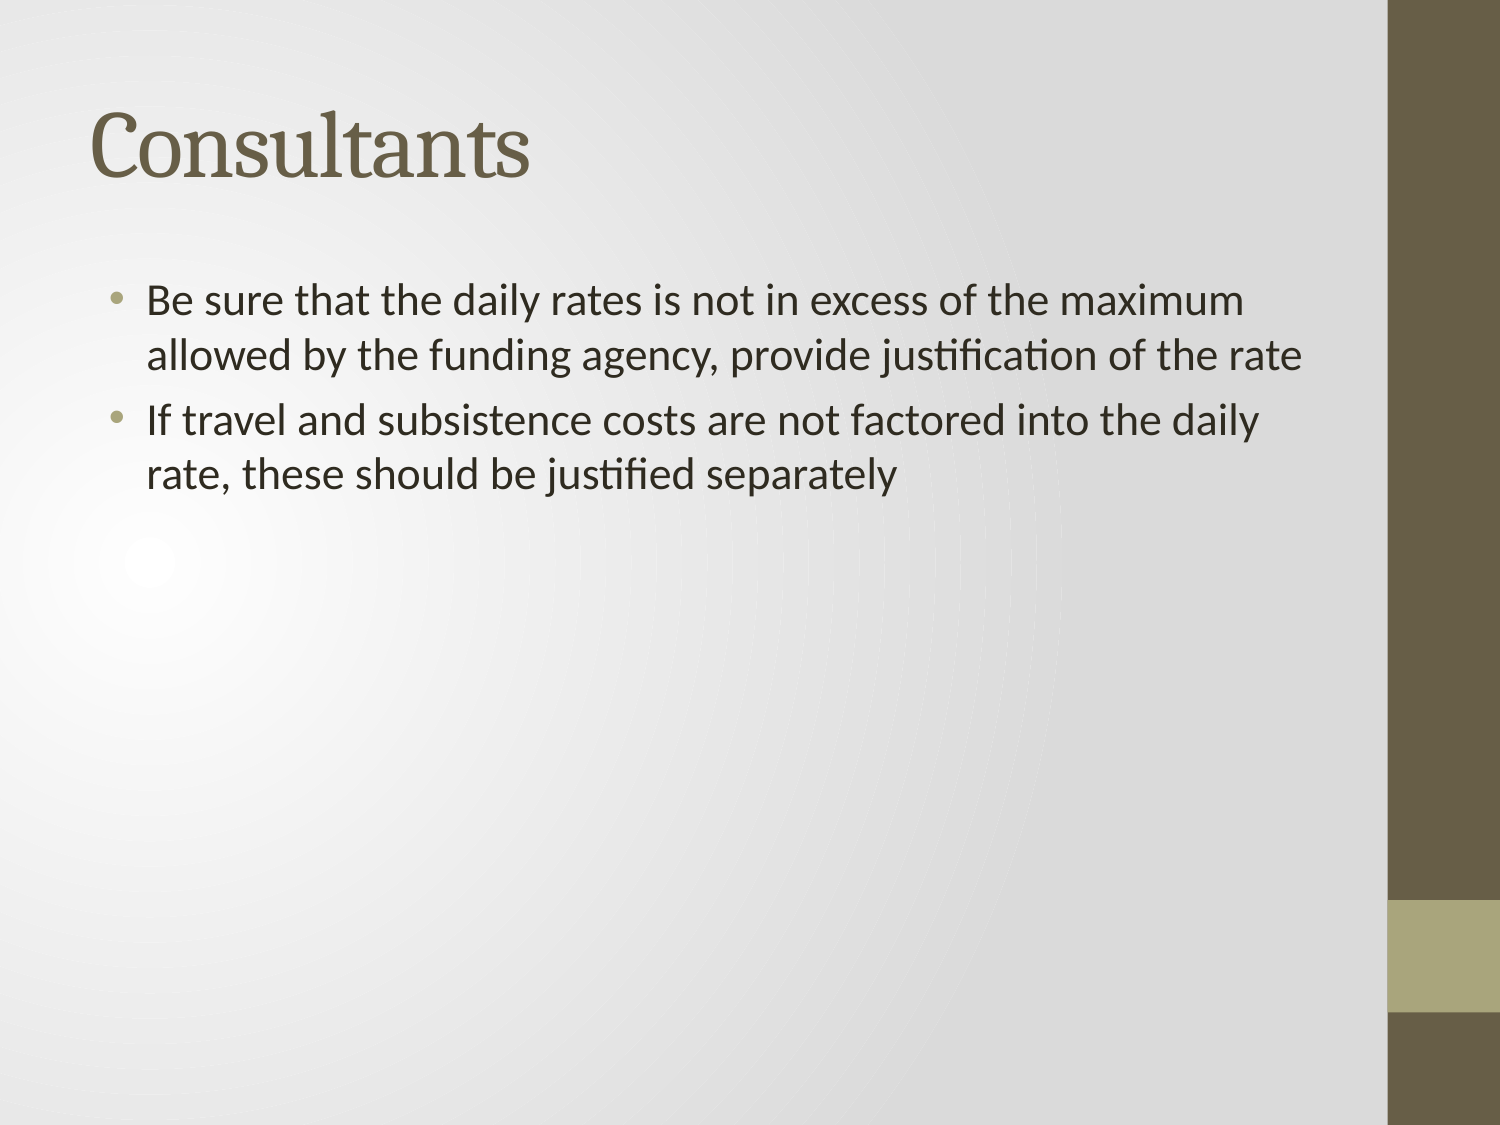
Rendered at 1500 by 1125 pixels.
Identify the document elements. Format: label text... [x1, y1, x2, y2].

list Be sure that the daily rates is not in excess of the maximum allowed by the funding agency, provide justification of the rate If travel and subsistence costs are not factored into the daily rate, these should be justified separately [75, 262, 1325, 1050]
title Consultants [75, 45, 1325, 233]
